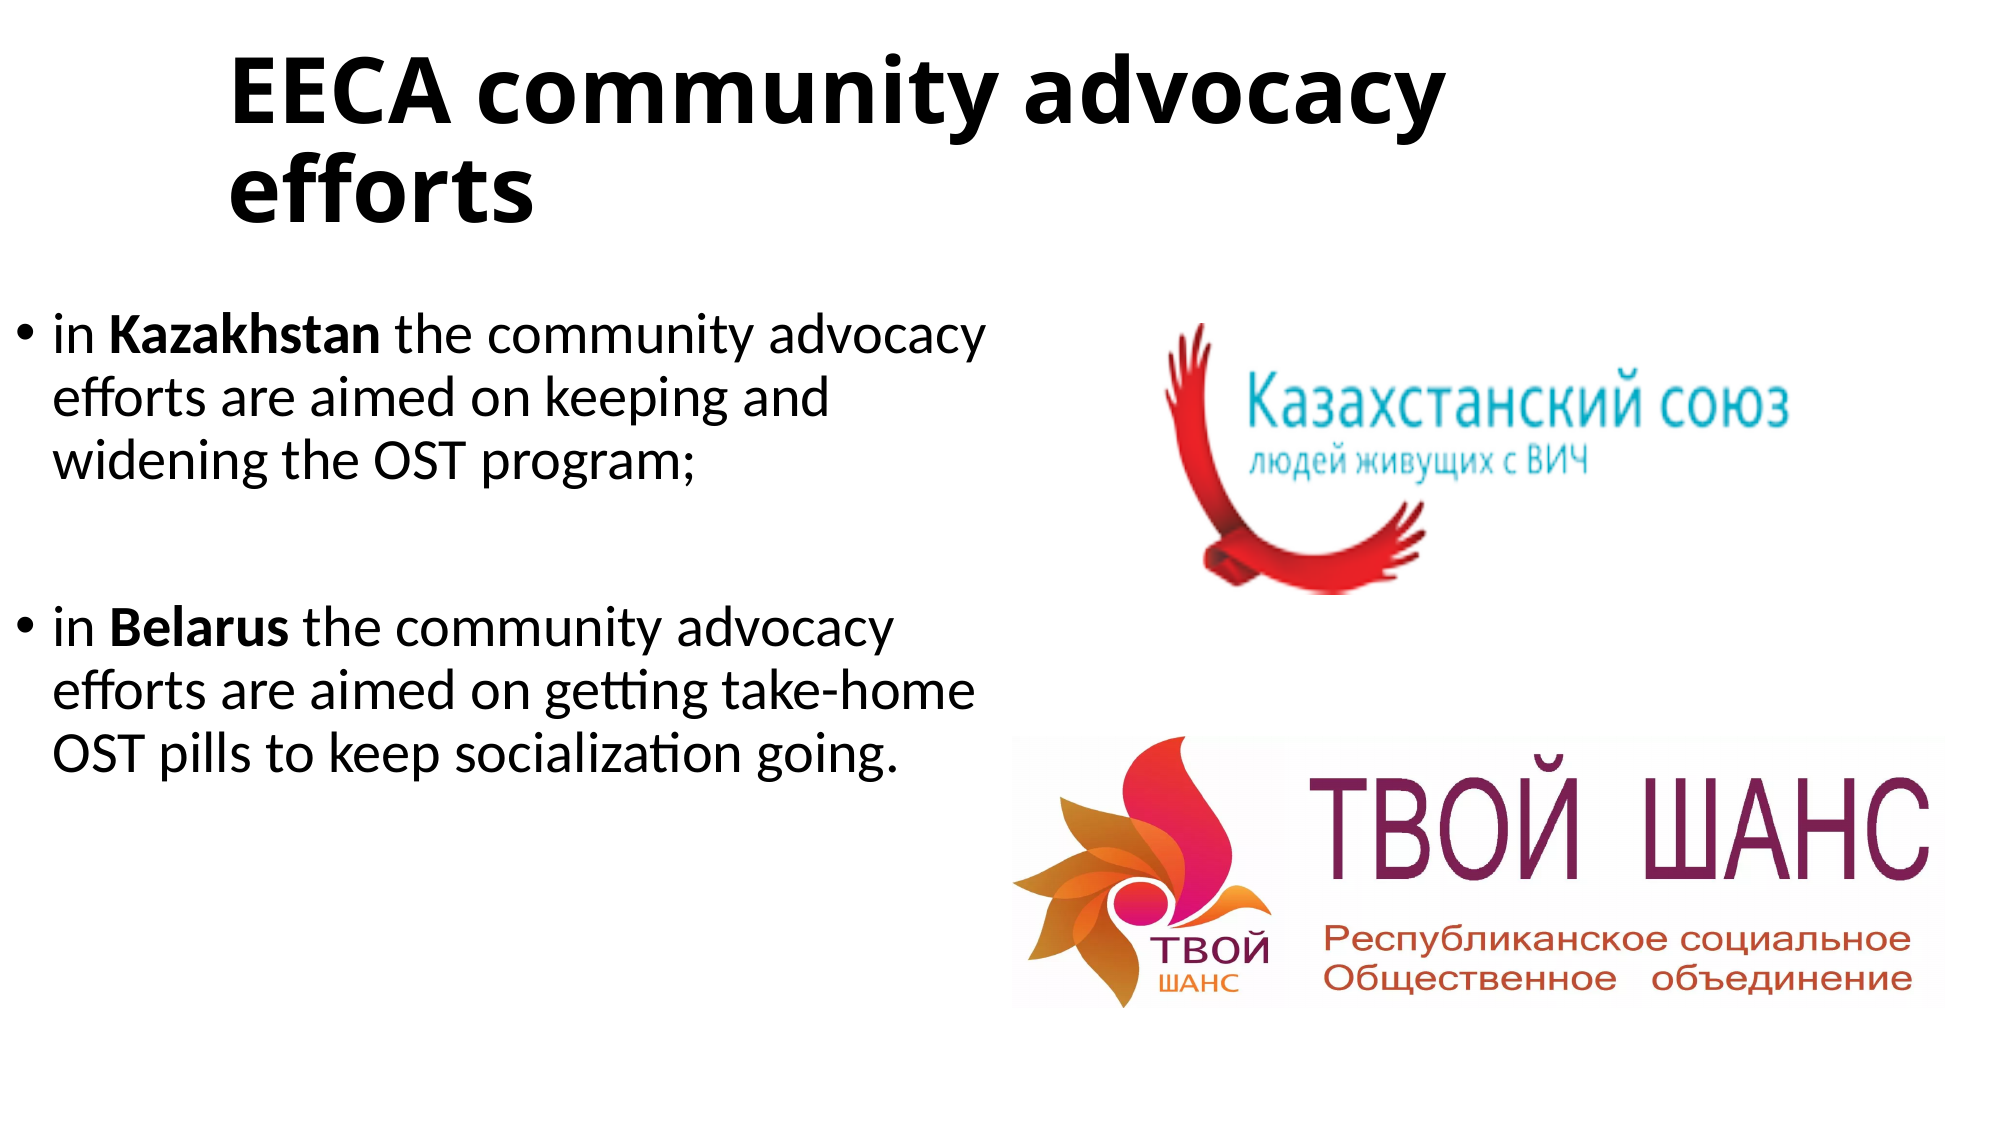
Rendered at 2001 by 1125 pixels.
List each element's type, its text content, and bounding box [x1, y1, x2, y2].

title EECA community advocacy efforts [212, 34, 1661, 253]
picture [1091, 323, 1864, 595]
list in Kazakhstan the community advocacy efforts are aimed on keeping and widening the OST program; in Belarus the community advocacy efforts are aimed on getting take-home OST pills to keep socialization going. [0, 296, 1013, 1066]
picture [1012, 736, 1945, 1008]
